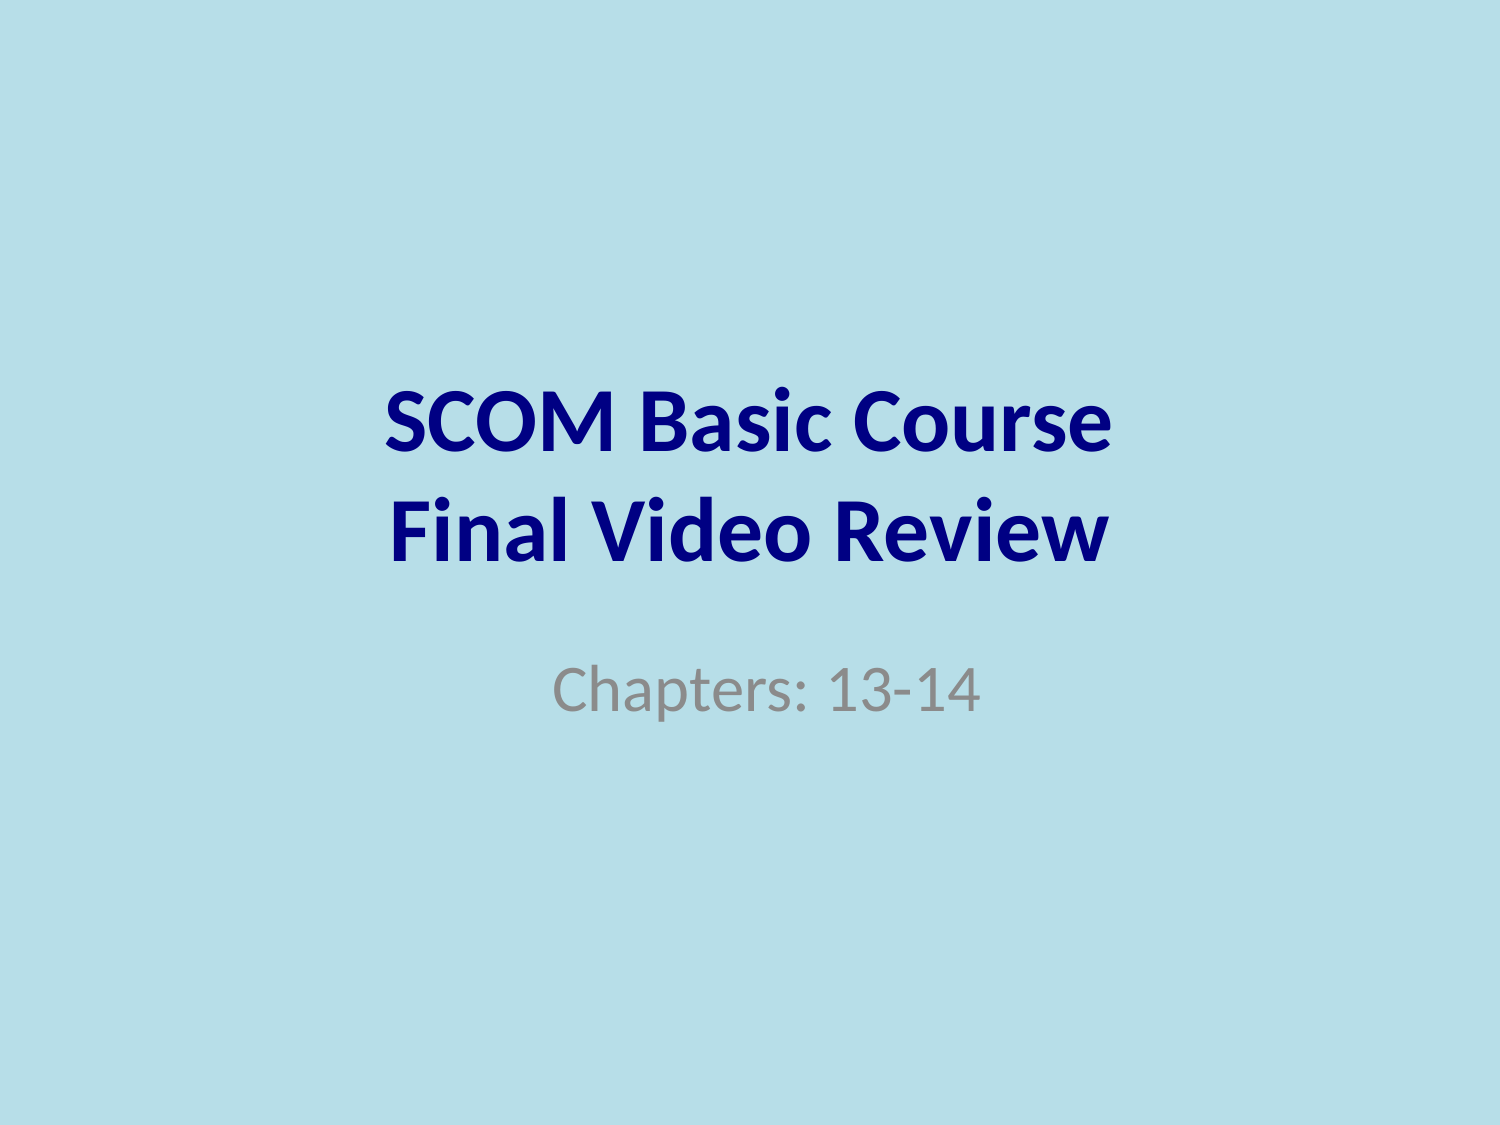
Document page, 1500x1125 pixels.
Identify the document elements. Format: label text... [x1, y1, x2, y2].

title SCOM Basic Course Final Video Review [112, 349, 1388, 591]
subtitle Chapters: 13-14 [313, 637, 1220, 925]
